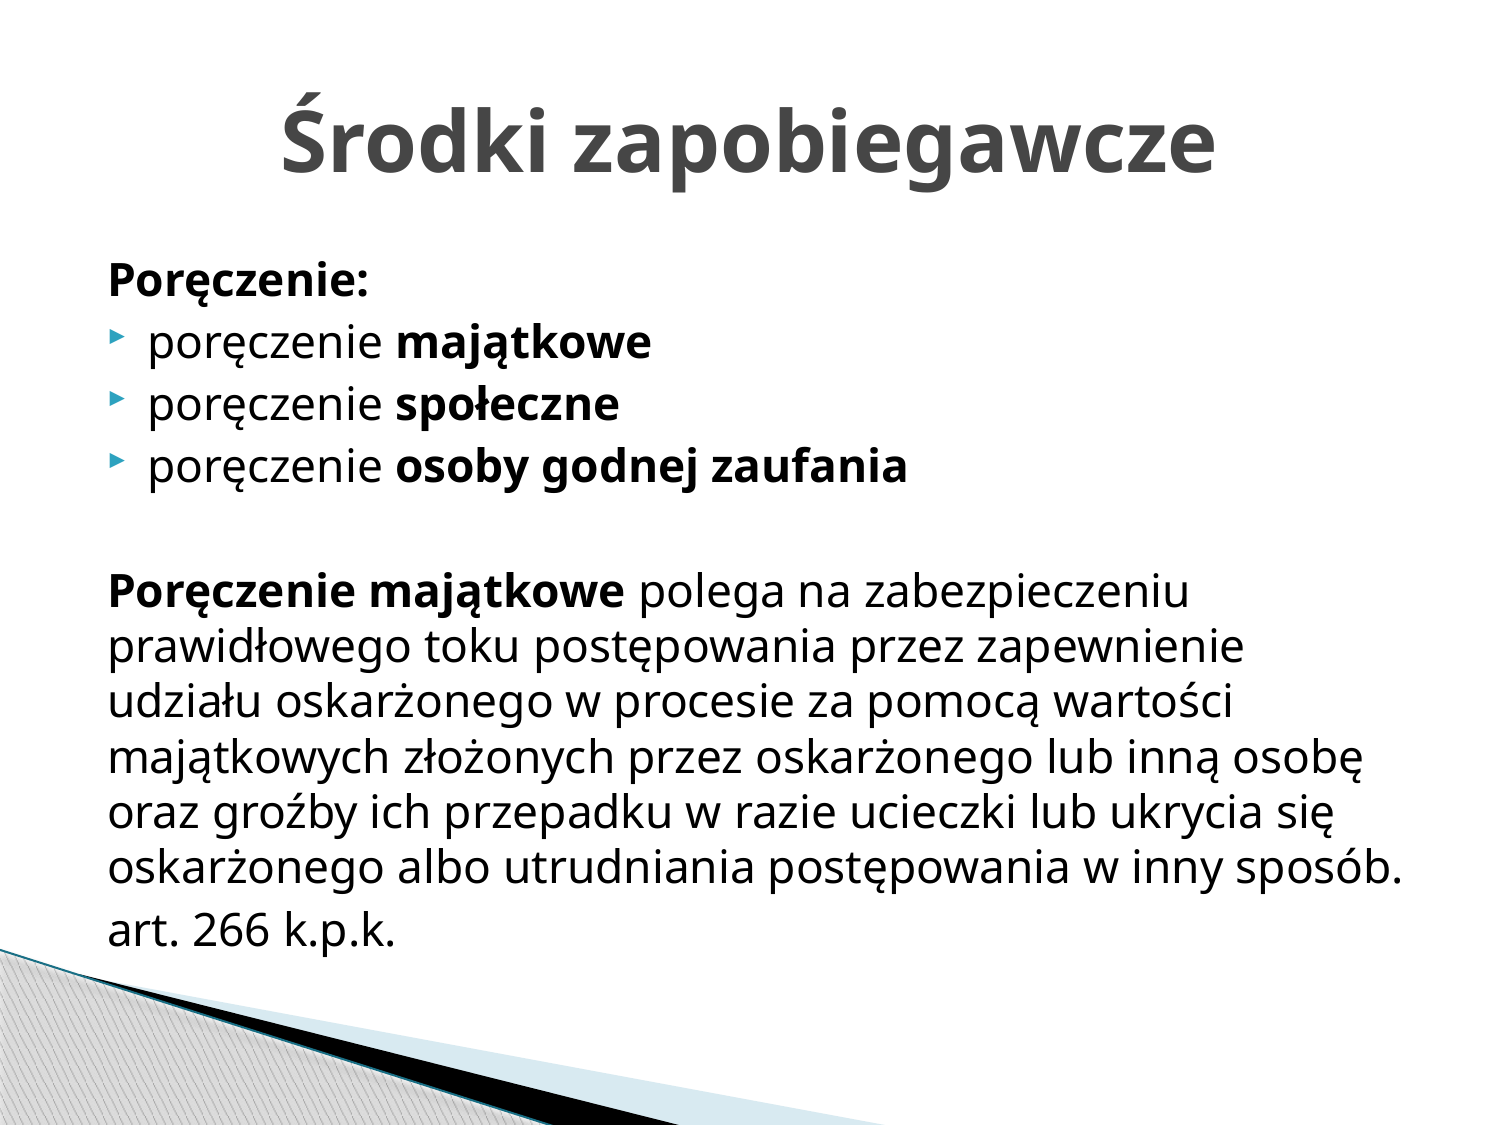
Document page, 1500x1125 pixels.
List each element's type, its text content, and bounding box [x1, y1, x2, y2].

title Środki zapobiegawcze [75, 45, 1425, 233]
list Poręczenie: poręczenie majątkowe poręczenie społeczne poręczenie osoby godnej zaufania Poręczenie majątkowe polega na zabezpieczeniu prawidłowego toku postępowania przez zapewnienie udziału oskarżonego w procesie za pomocą wartości majątkowych złożonych przez oskarżonego lub inną osobę oraz groźby ich przepadku w razie ucieczki lub ukrycia się oskarżonego albo utrudniania postępowania w inny sposób. art. 266 k.p.k. [75, 243, 1425, 986]
